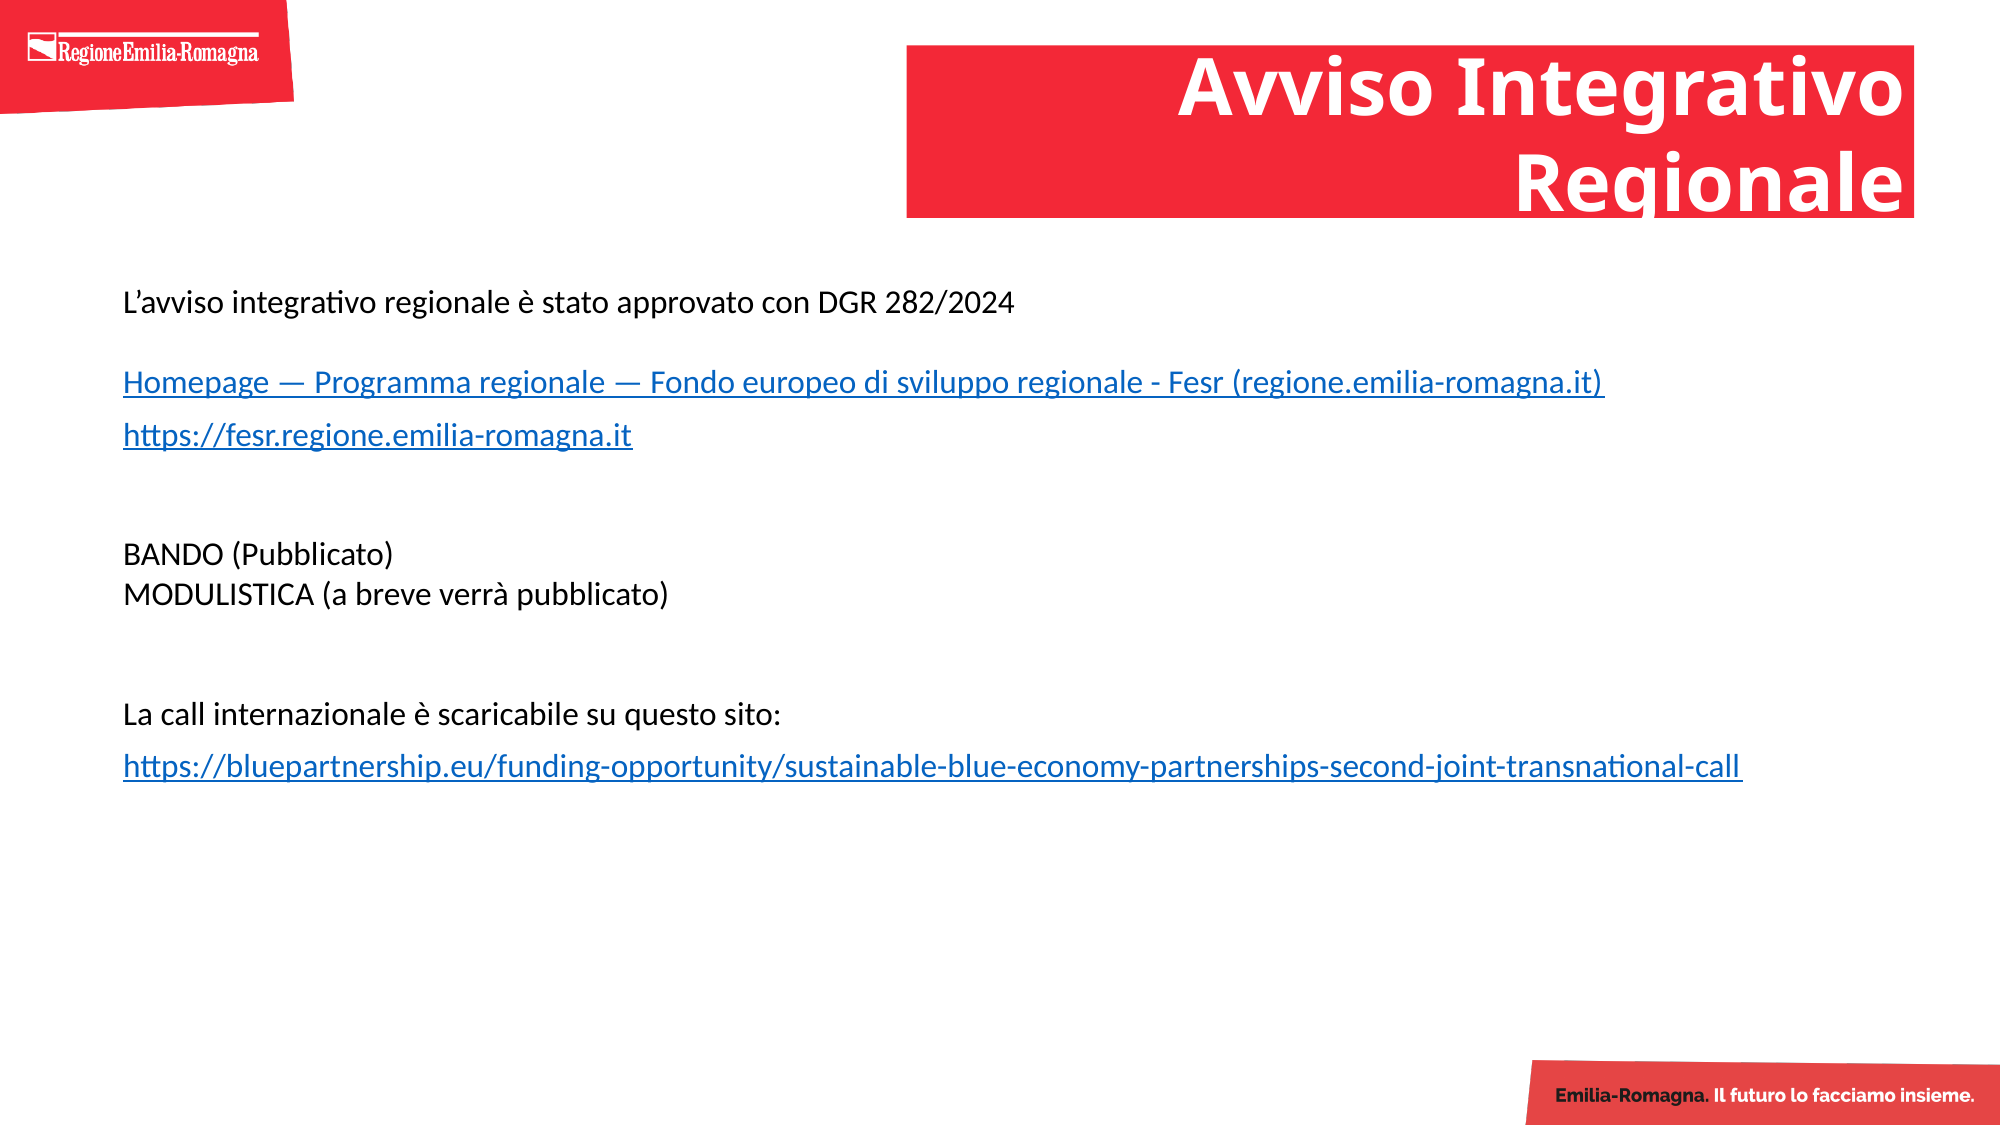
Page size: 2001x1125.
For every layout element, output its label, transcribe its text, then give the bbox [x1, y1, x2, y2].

picture [1525, 1060, 2000, 1125]
text_box Avviso Integrativo Regionale [906, 45, 1915, 218]
text_box L’avviso integrativo regionale è stato approvato con DGR 282/2024 Homepage — Programma regionale — Fondo europeo di sviluppo regionale - Fesr (regione.emilia-romagna.it) https://fesr.regione.emilia-romagna.it BANDO (Pubblicato) MODULISTICA (a breve verrà pubblicato) La call internazionale è scaricabile su questo sito: https://bluepartnership.eu/funding-opportunity/sustainable-blue-economy-partnerships-second-joint-transnational-call [118, 276, 1882, 909]
picture [0, 0, 294, 114]
